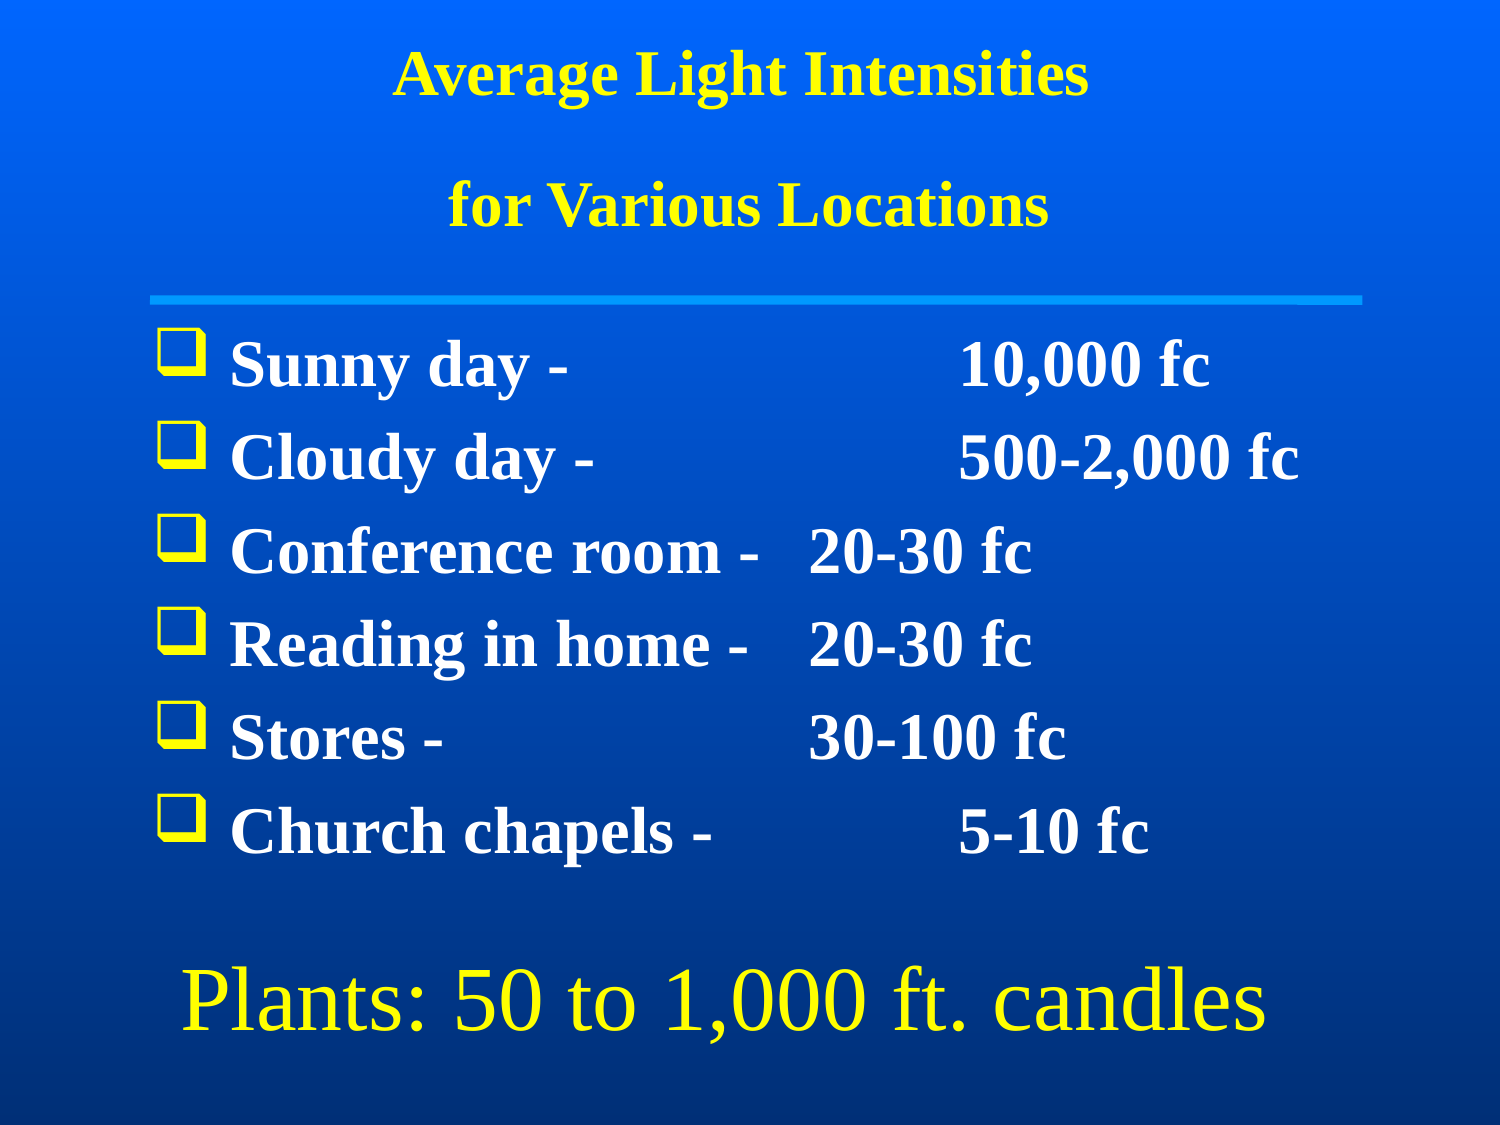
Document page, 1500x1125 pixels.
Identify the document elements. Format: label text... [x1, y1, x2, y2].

text_box Average Light Intensities for Various Locations [0, 62, 1500, 282]
title Plants: 50 to 1,000 ft. candles [87, 900, 1363, 1088]
list Sunny day - 10,000 fc Cloudy day - 500-2,000 fc Conference room - 20-30 fc Reading in home - 20-30 fc Stores - 30-100 fc Church chapels - 5-10 fc [137, 312, 1413, 988]
